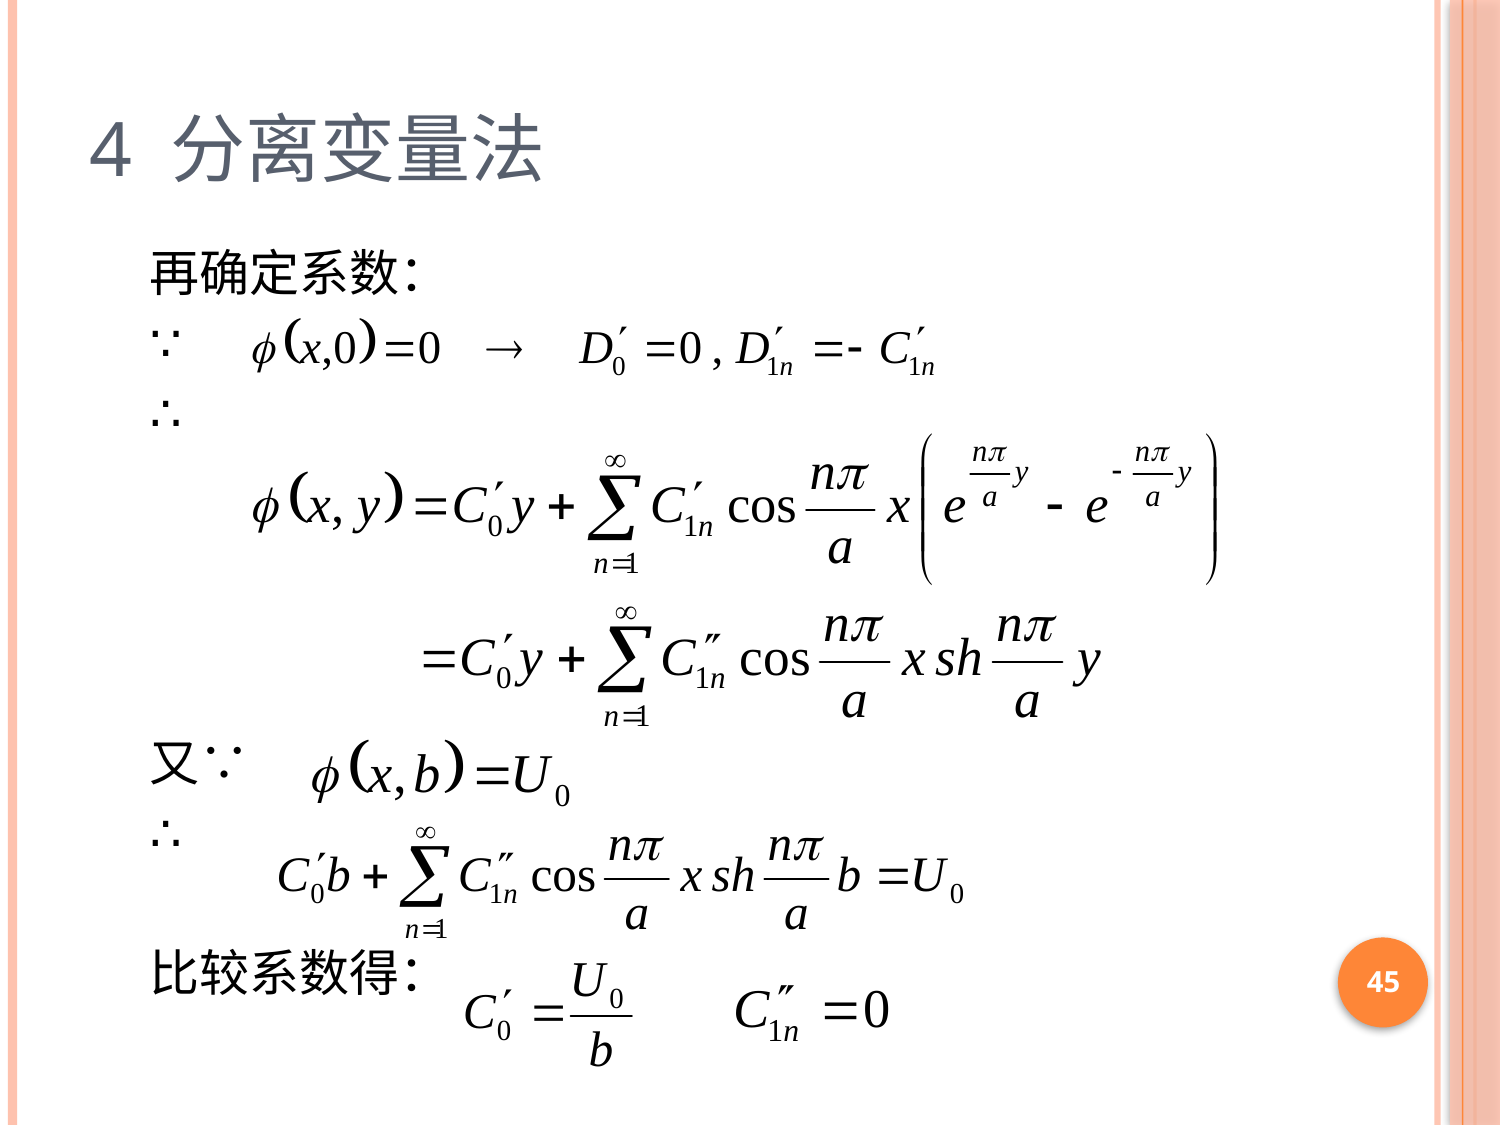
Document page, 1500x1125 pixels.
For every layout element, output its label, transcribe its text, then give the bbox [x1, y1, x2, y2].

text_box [456, 948, 644, 1079]
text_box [245, 421, 1235, 599]
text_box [245, 315, 945, 388]
title 4 分离变量法 [75, 11, 1336, 200]
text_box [269, 808, 974, 950]
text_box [304, 737, 579, 805]
list 再确定系数： ∵ ∴ 又∵ ∴ 比较系数得： [75, 234, 1430, 1067]
slide_number 45 [1333, 940, 1434, 1027]
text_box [726, 972, 900, 1056]
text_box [409, 585, 1113, 739]
